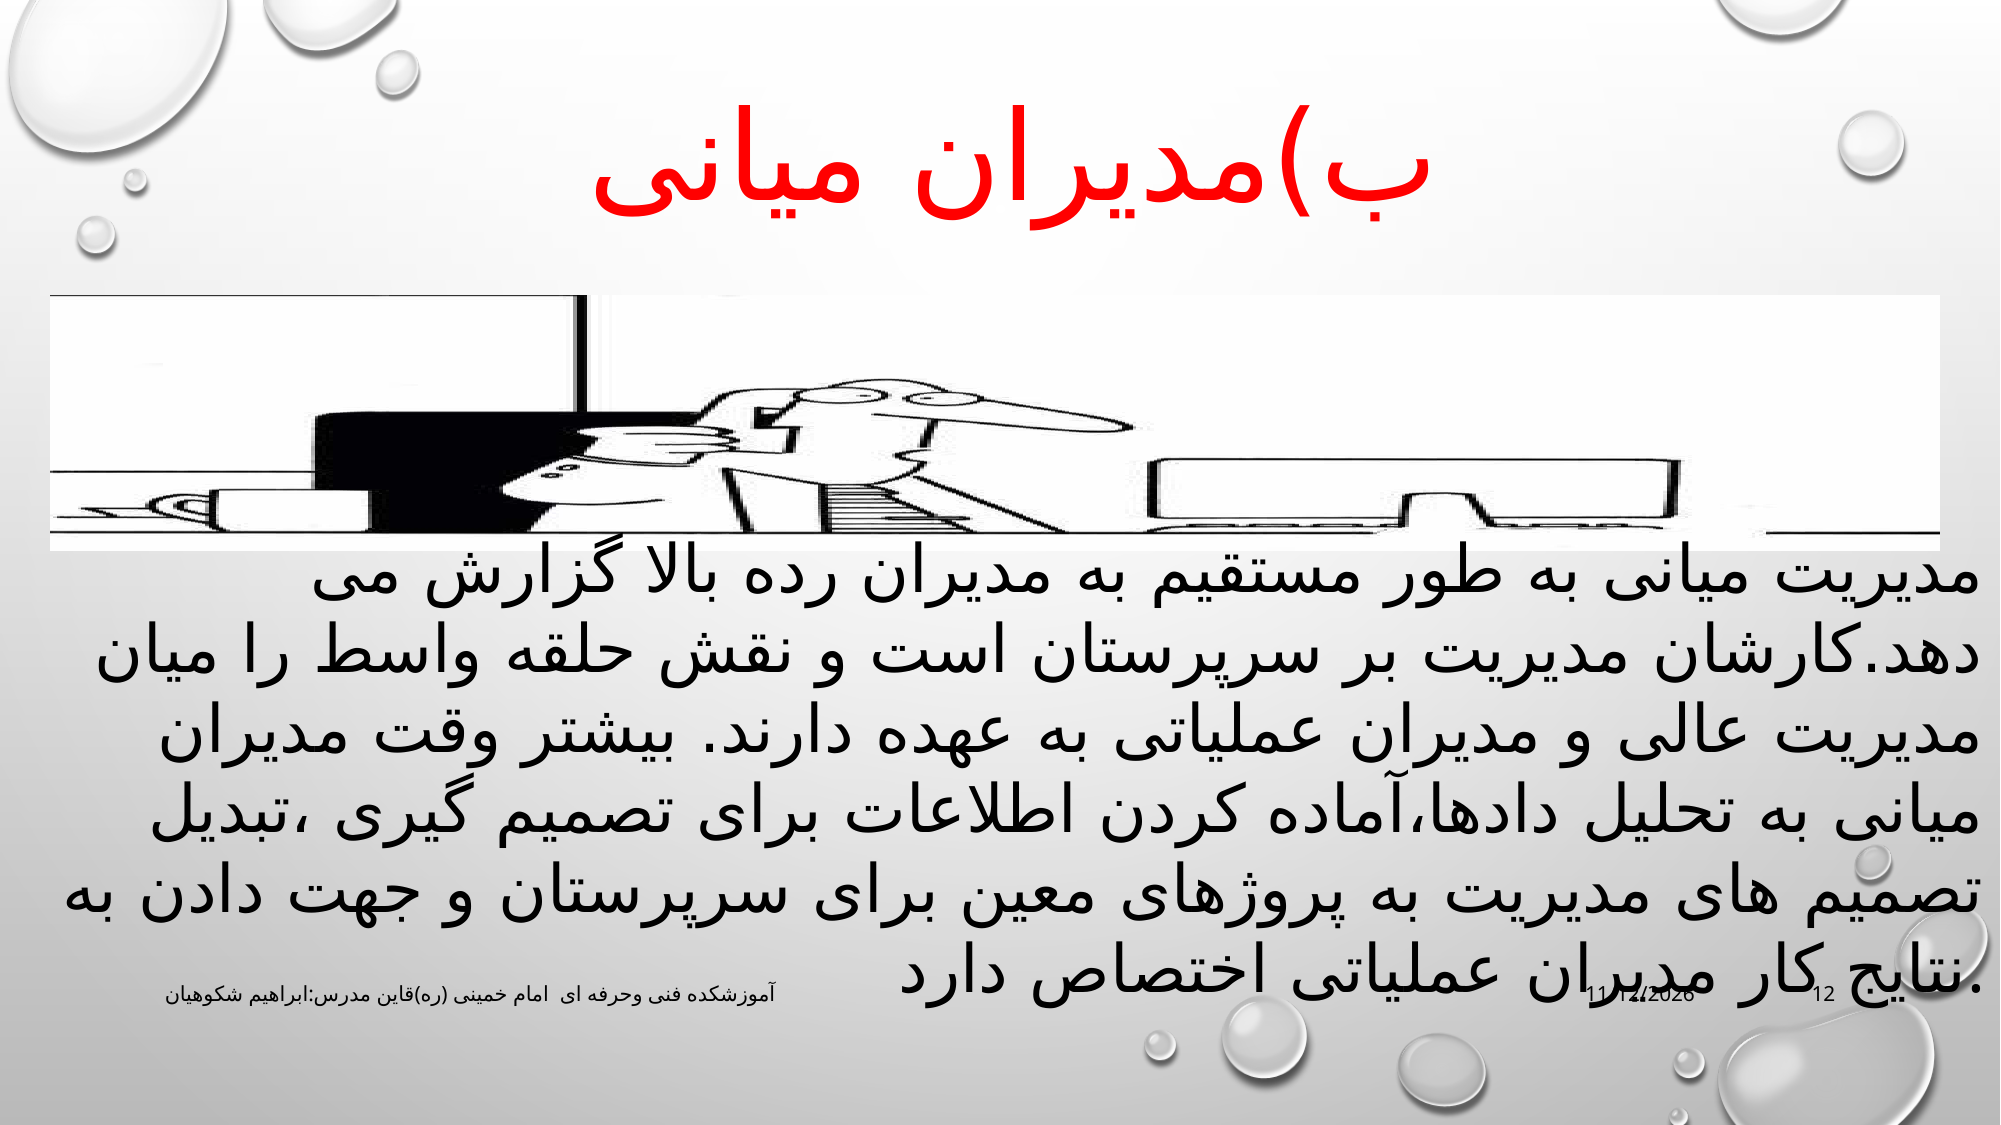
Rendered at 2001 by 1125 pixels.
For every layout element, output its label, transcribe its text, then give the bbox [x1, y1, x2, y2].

picture [0, 0, 2000, 1125]
text_box ب)مديران ميانی مديريت ميانى به طور مستقيم به مديران رده بالا گزارش مى دهد.كارشان مديريت بر سرپرستان است و نقش حلقه واسط را ميان مديريت عالى و مديران عملياتى به عهده دارند. بيشتر وقت مديران ميانى به تحليل دادها،آماده كردن اطلاعات براى تصميم گيرى ،تبديل تصميم هاى مديريت به پروژهاى معين براى سرپرستان و جهت دادن به نتايج كار مديران عملياتى اختصاص دارد. [26, 68, 2000, 1013]
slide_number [1259, 965, 1710, 1025]
slide_number 12 [1724, 965, 1851, 1025]
footer آموزشکده فنی وحرفه ای امام خمینی (ره)قاین مدرس:ابراهیم شکوهیان [149, 965, 1245, 1025]
picture [50, 295, 1940, 551]
